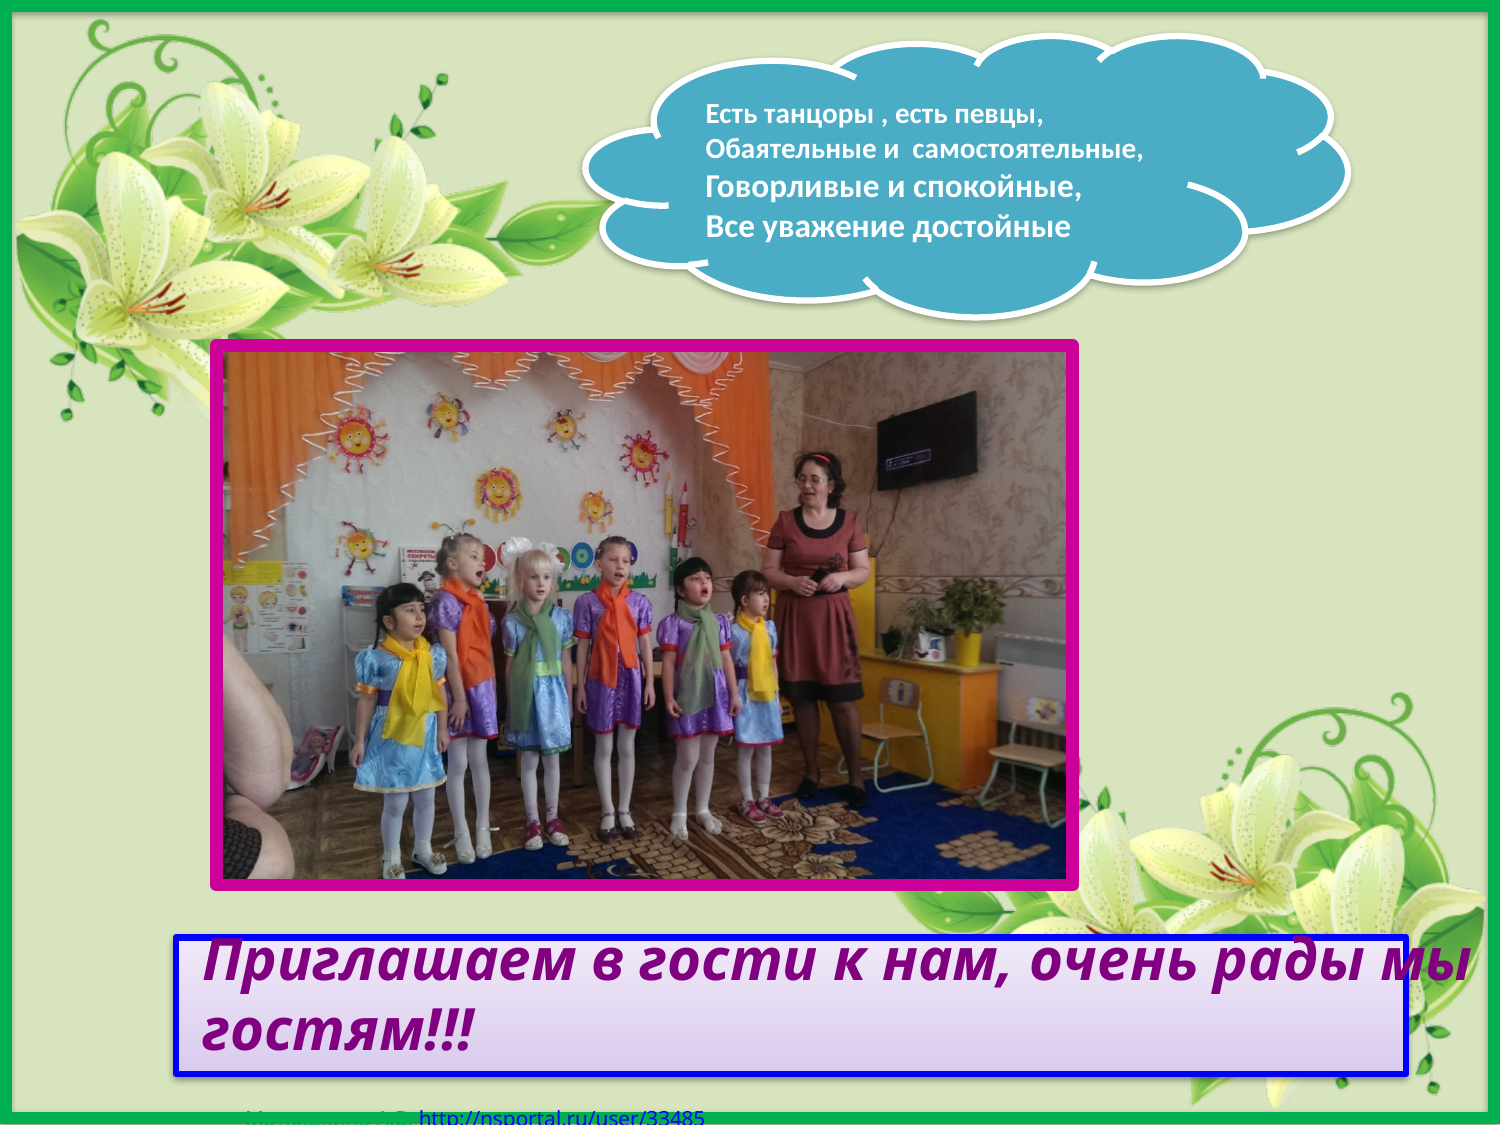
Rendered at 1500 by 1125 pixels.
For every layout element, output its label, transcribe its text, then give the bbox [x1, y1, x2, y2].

picture [882, 692, 1486, 914]
text_box Приглашаем в гости к нам, очень рады мы гостям!!! [187, 914, 1500, 1070]
text_box [175, 937, 1407, 1074]
picture [15, 19, 619, 435]
picture [222, 351, 1067, 880]
text_box Есть танцоры , есть певцы, Обаятельные и самостоятельные, Говорливые и спокойные, Все уважение достойные [582, 32, 1352, 321]
picture [882, 1070, 1486, 1108]
